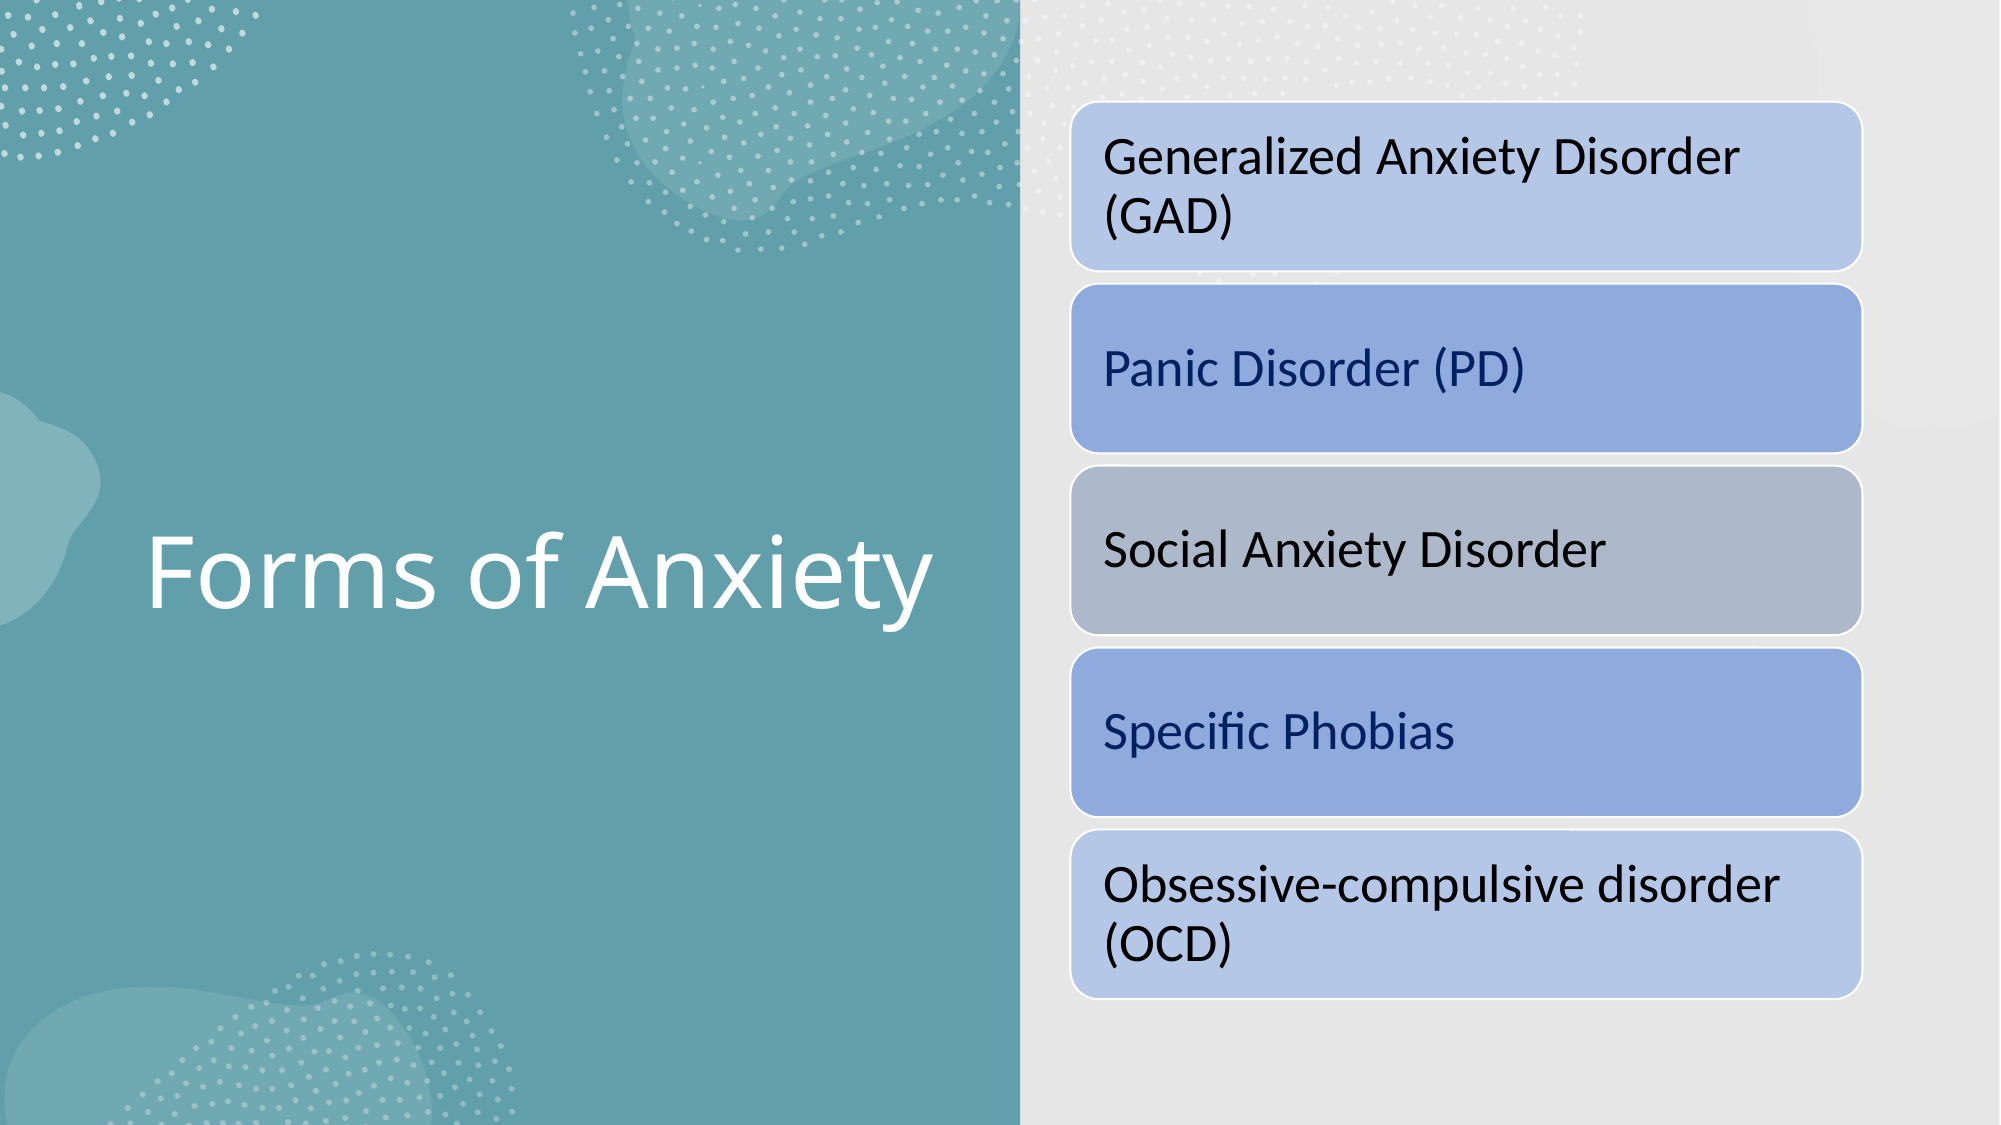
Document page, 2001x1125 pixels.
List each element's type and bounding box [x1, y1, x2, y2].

text_box [0, 0, 2000, 1125]
list [1070, 86, 1863, 1014]
